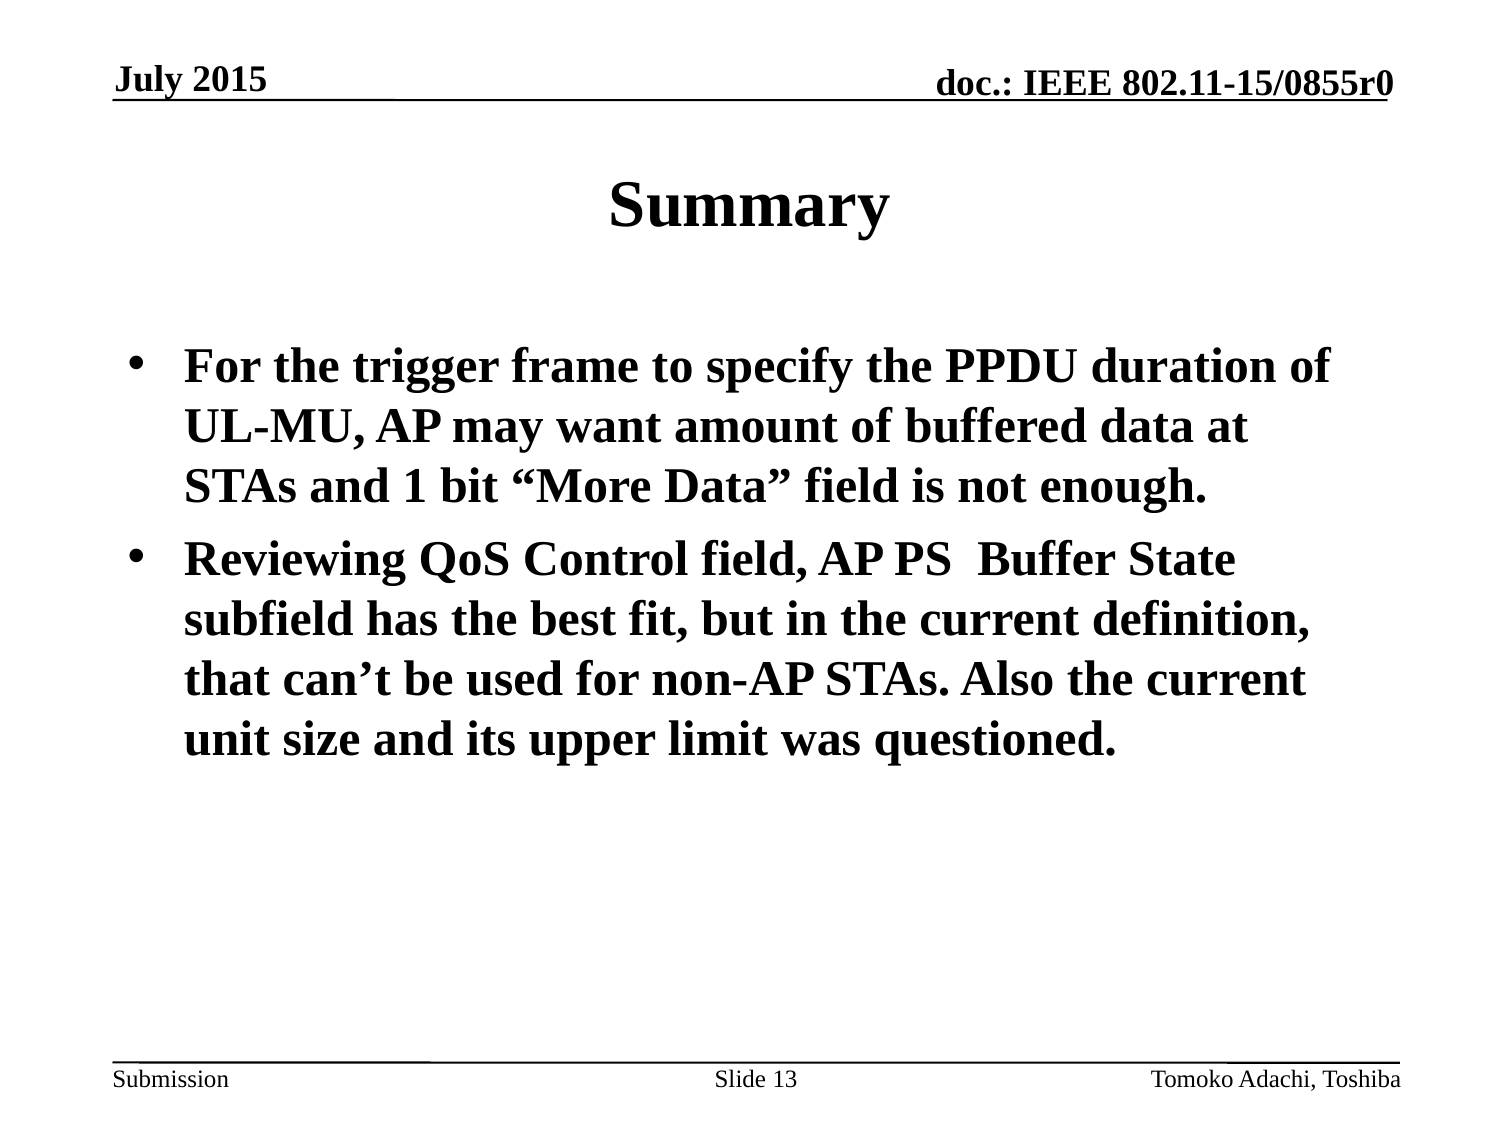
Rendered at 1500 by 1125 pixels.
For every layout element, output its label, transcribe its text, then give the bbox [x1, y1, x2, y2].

list For the trigger frame to specify the PPDU duration of UL-MU, AP may want amount of buffered data at STAs and 1 bit “More Data” field is not enough. Reviewing QoS Control field, AP PS Buffer State subfield has the best fit, but in the current definition, that can’t be used for non-AP STAs. Also the current unit size and its upper limit was questioned. [112, 324, 1388, 1000]
footer Tomoko Adachi, Toshiba [878, 1061, 1402, 1093]
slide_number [114, 54, 423, 100]
slide_number Slide 13 [712, 1061, 800, 1123]
title Summary [112, 112, 1388, 288]
